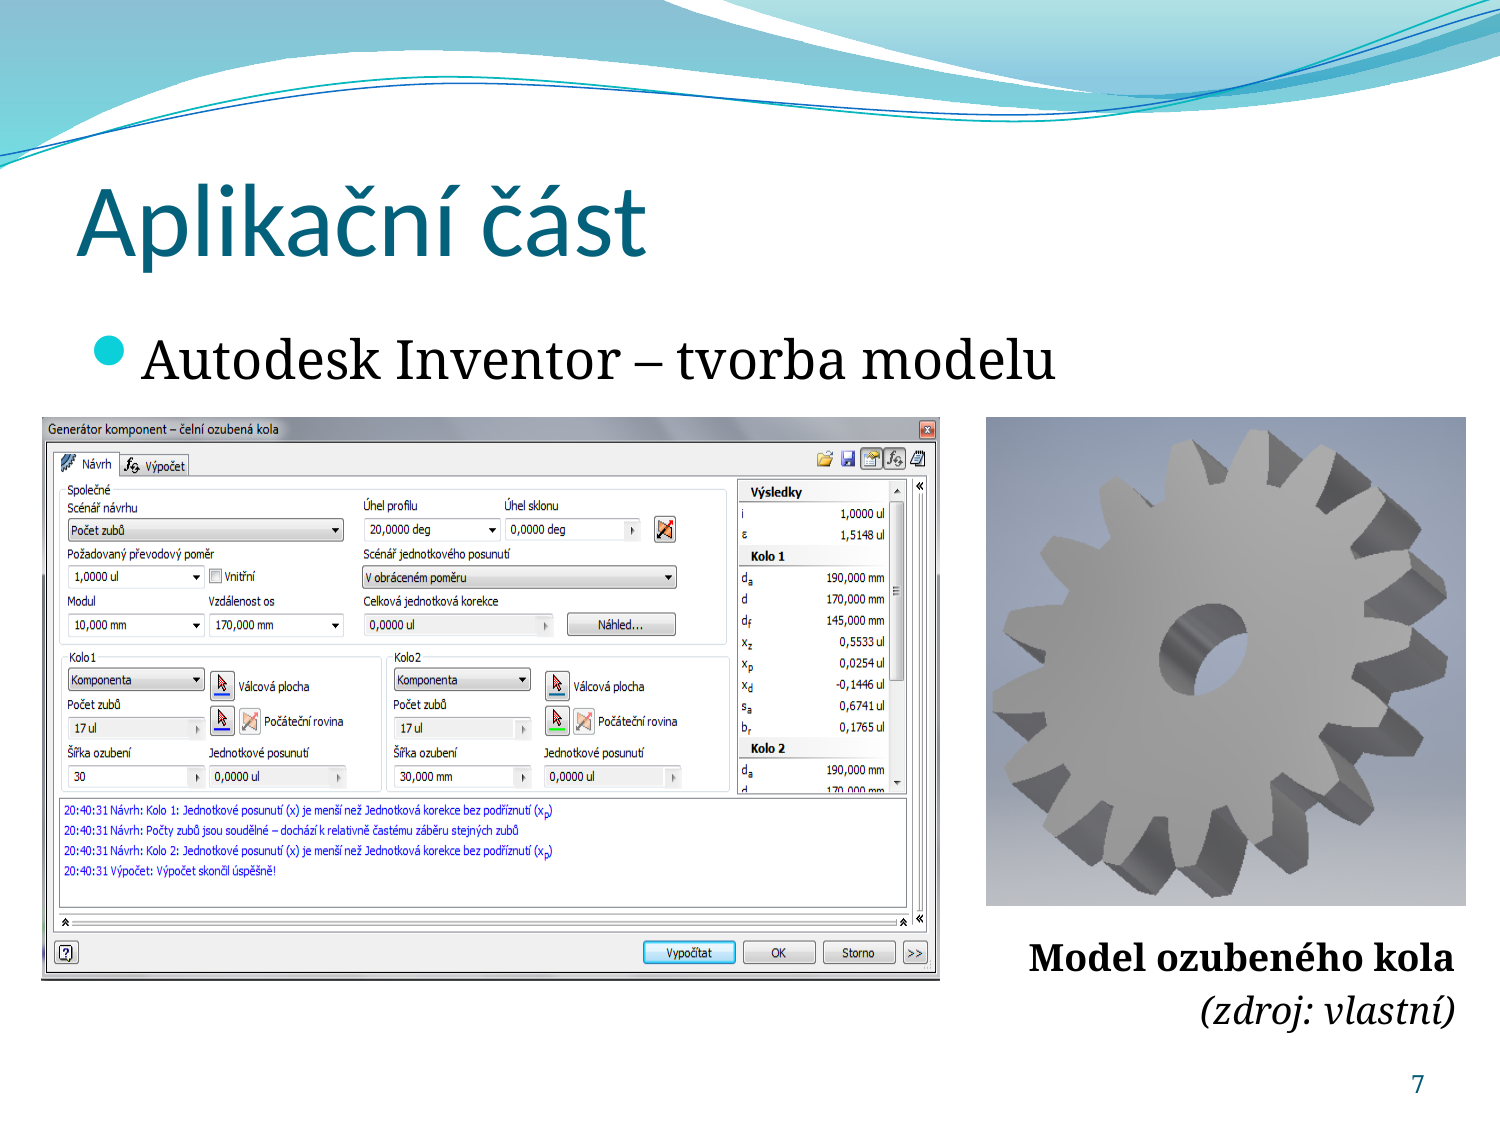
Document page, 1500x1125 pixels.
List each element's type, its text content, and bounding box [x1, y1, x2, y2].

title Aplikační část [76, 90, 1427, 278]
list Autodesk Inventor – tvorba modelu Model ozubeného kola (zdroj: vlastní) [75, 317, 1471, 1125]
picture [985, 416, 1467, 906]
picture [41, 416, 940, 981]
slide_number 7 [1299, 1042, 1425, 1103]
